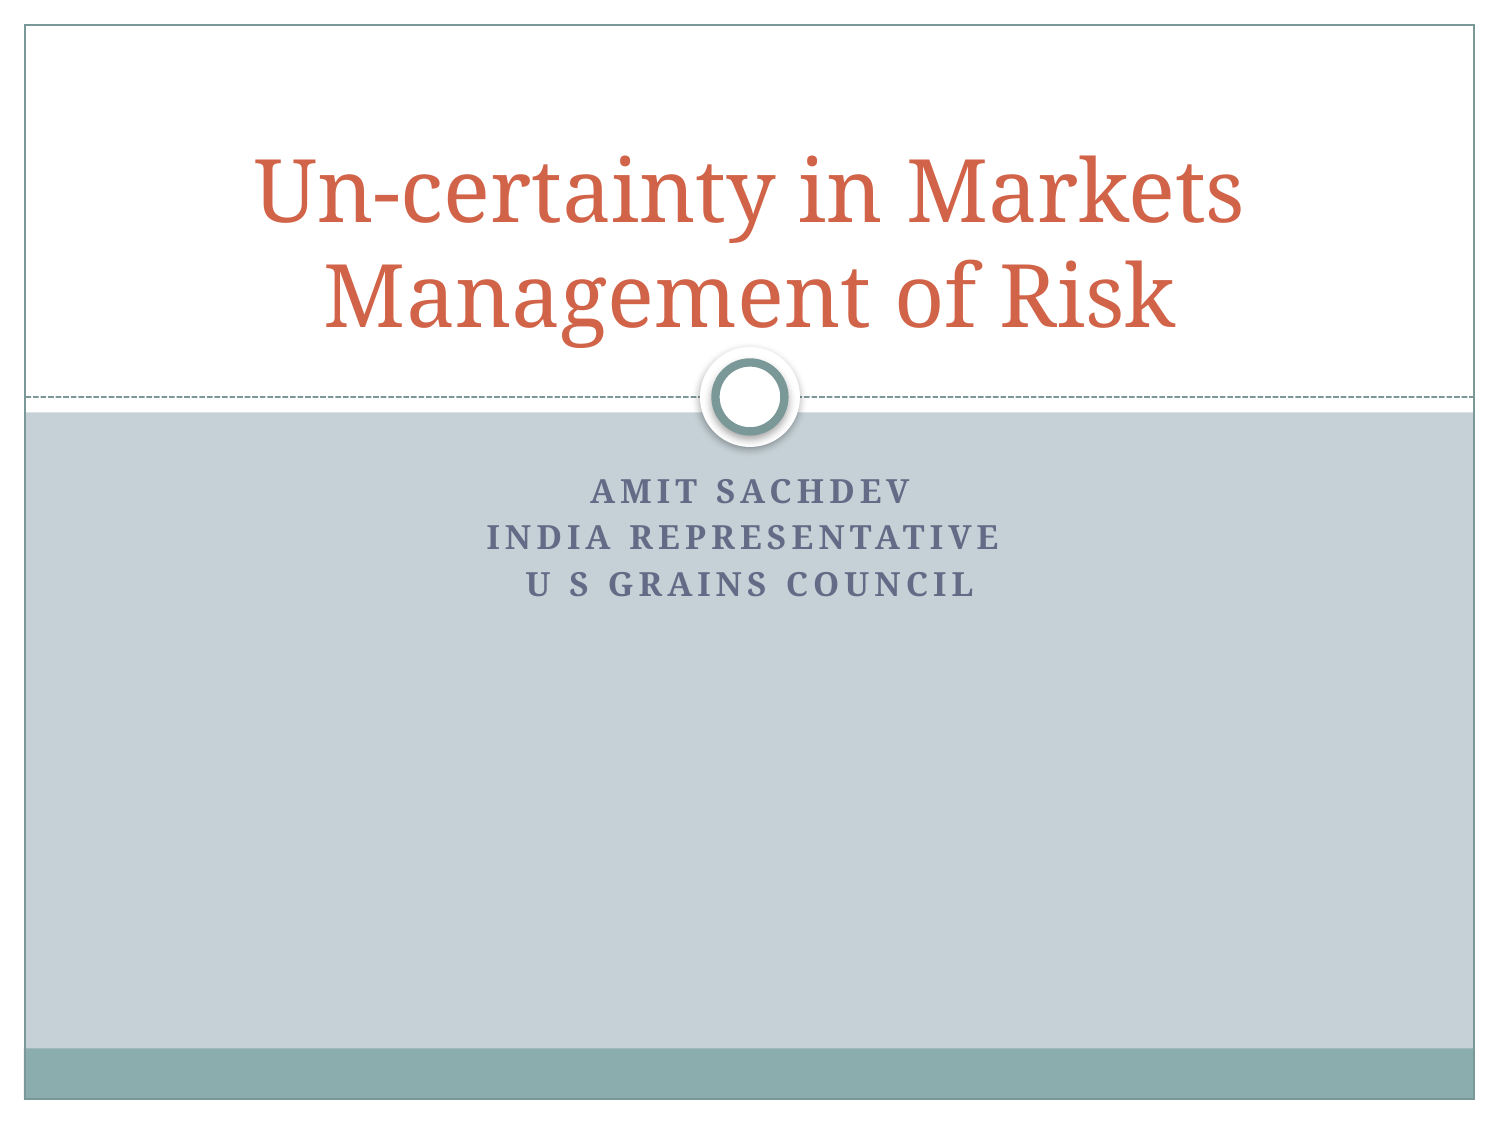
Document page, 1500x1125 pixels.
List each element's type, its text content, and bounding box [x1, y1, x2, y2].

subtitle Amit Sachdev India Representative U S Grains Council [225, 462, 1275, 750]
title Un-certainty in Markets Management of Risk [112, 64, 1388, 352]
